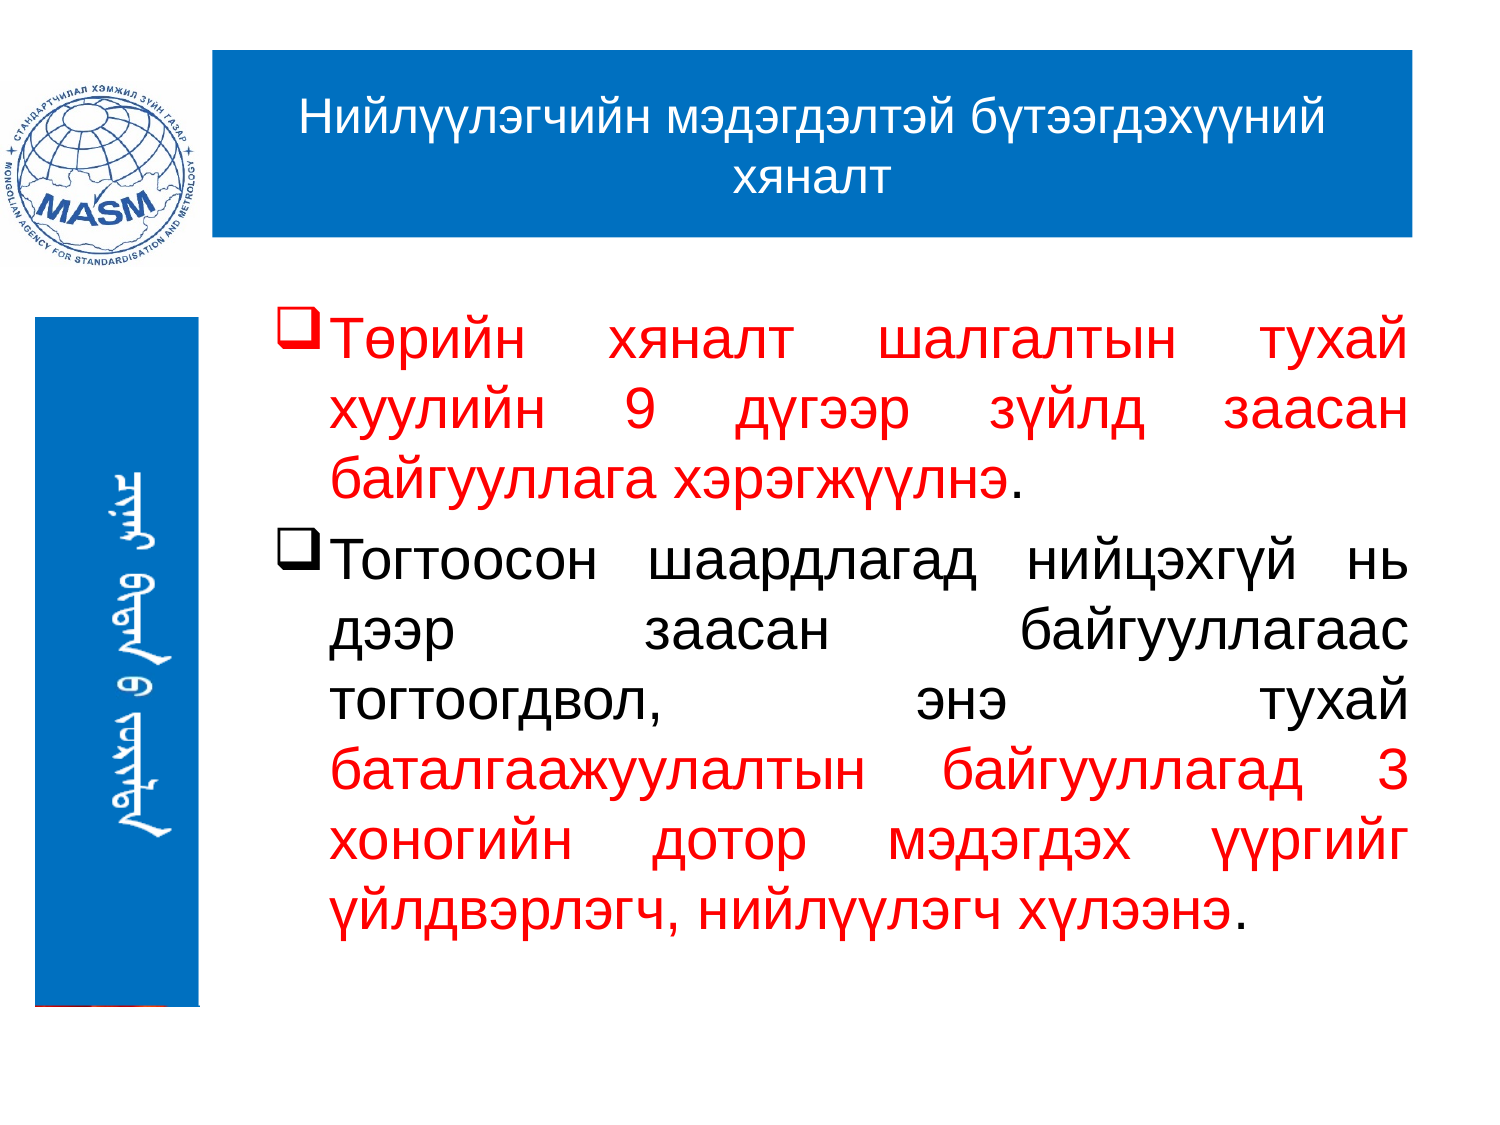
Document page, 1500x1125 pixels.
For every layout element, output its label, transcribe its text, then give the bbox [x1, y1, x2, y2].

list Төрийн хяналт шалгалтын тухай хуулийн 9 дүгээр зүйлд заасан байгууллага хэрэгжүүлнэ. Тогтоосон шаардлагад нийцэхгүй нь дээр заасан байгууллагаас тогтоогдвол, энэ тухай баталгаажуулалтын байгууллагад 3 хоногийн дотор мэдэгдэх үүргийг үйлдвэрлэгч, нийлүүлэгч хүлээнэ. [257, 292, 1425, 1005]
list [34, 317, 200, 1007]
picture [0, 81, 201, 267]
title Нийлүүлэгчийн мэдэгдэлтэй бүтээгдэхүүний хяналт [212, 50, 1413, 238]
